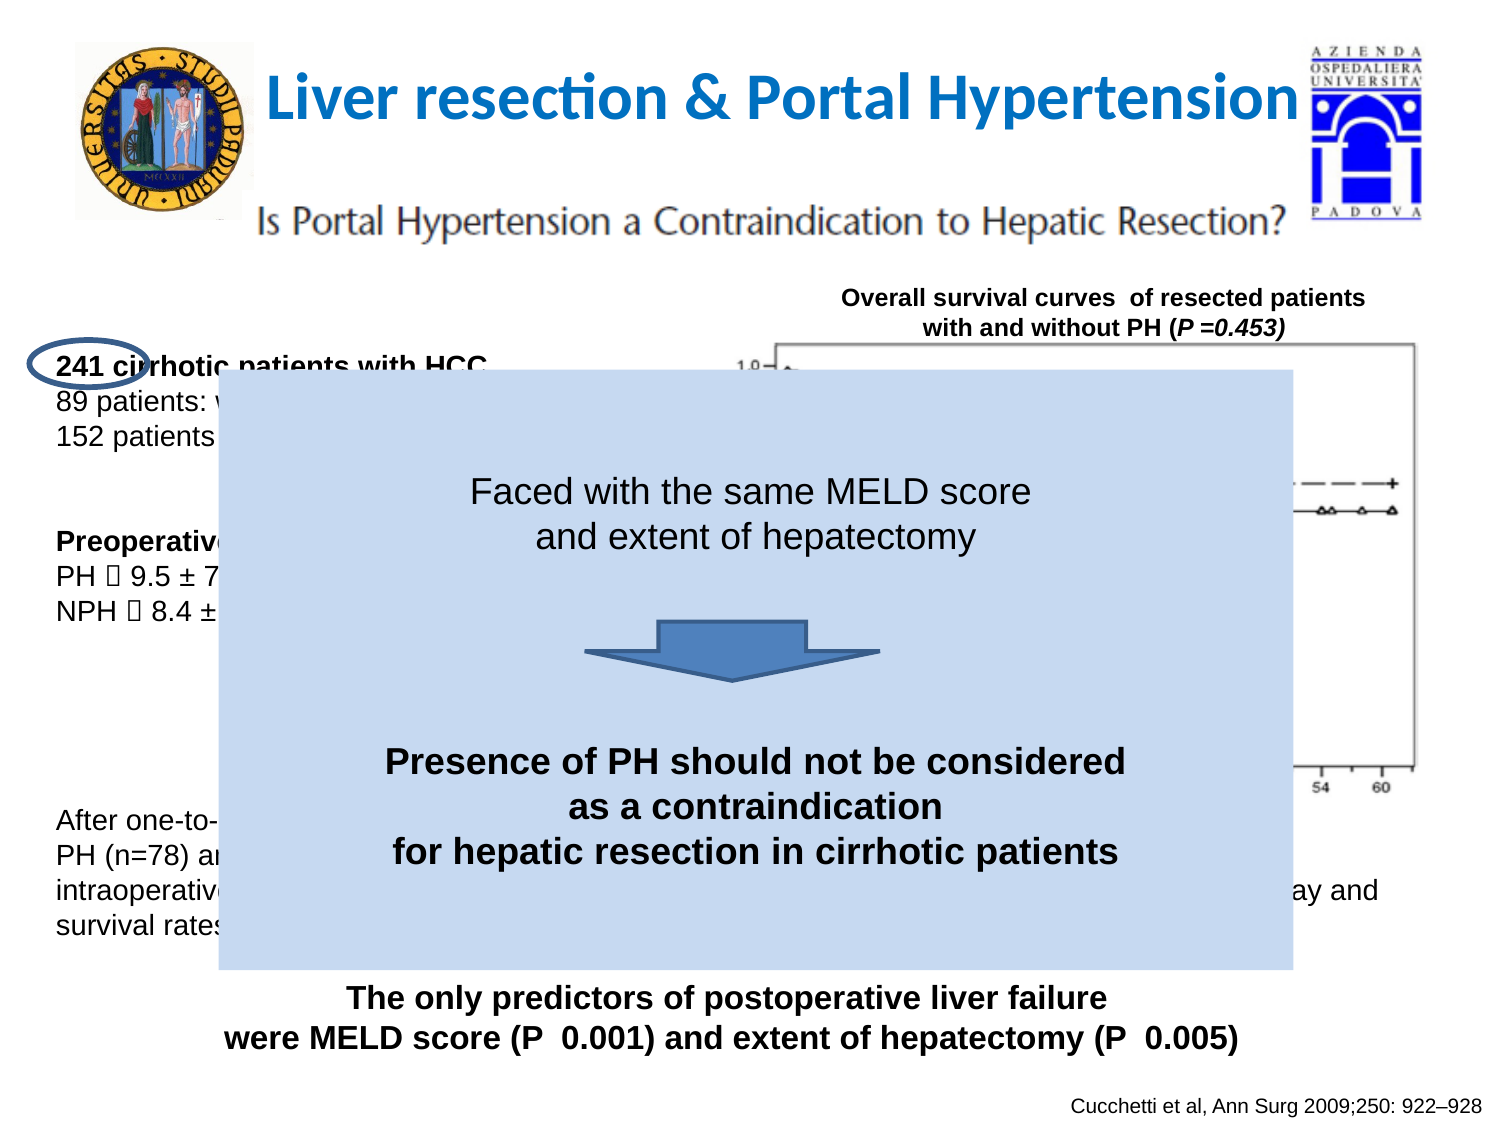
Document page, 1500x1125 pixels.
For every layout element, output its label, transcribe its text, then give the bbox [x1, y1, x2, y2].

text_box [584, 621, 695, 674]
text_box [29, 340, 148, 388]
picture [700, 337, 1438, 835]
text_box 241 cirrhotic patients with HCC 89 patients: with portal hypertension (PH) 152 patients without portal hypertension (NPH) Preoperative mean MELD: PH  9.5 ± 7.8 NPH  8.4 ± 1.3; P 0.001 After one-to-one matching: PH (n=78) and NPH (n=78) had the same preoperative characteristics and showed the same intraoperative course, postoperative occurrence of liver failure, morbidity, length of in-hospital stay and survival rates (P =ns in all cases). The only predictors of postoperative liver failure were MELD score (P 0.001) and extent of hepatectomy (P 0.005) [41, 339, 1424, 1064]
text_box Liver resection & Portal Hypertension [108, 45, 1459, 233]
picture [75, 42, 254, 220]
text_box Overall survival curves of resected patients with and without PH (P =0.453) [820, 273, 1388, 336]
picture [241, 11, 1490, 256]
text_box Cucchetti et al, Ann Surg 2009;250: 922–928 [1055, 1084, 1498, 1125]
text_box Faced with the same MELD score and extent of hepatectomy Presence of PH should not be considered as a contraindication for hepatic resection in cirrhotic patients [218, 369, 1294, 971]
